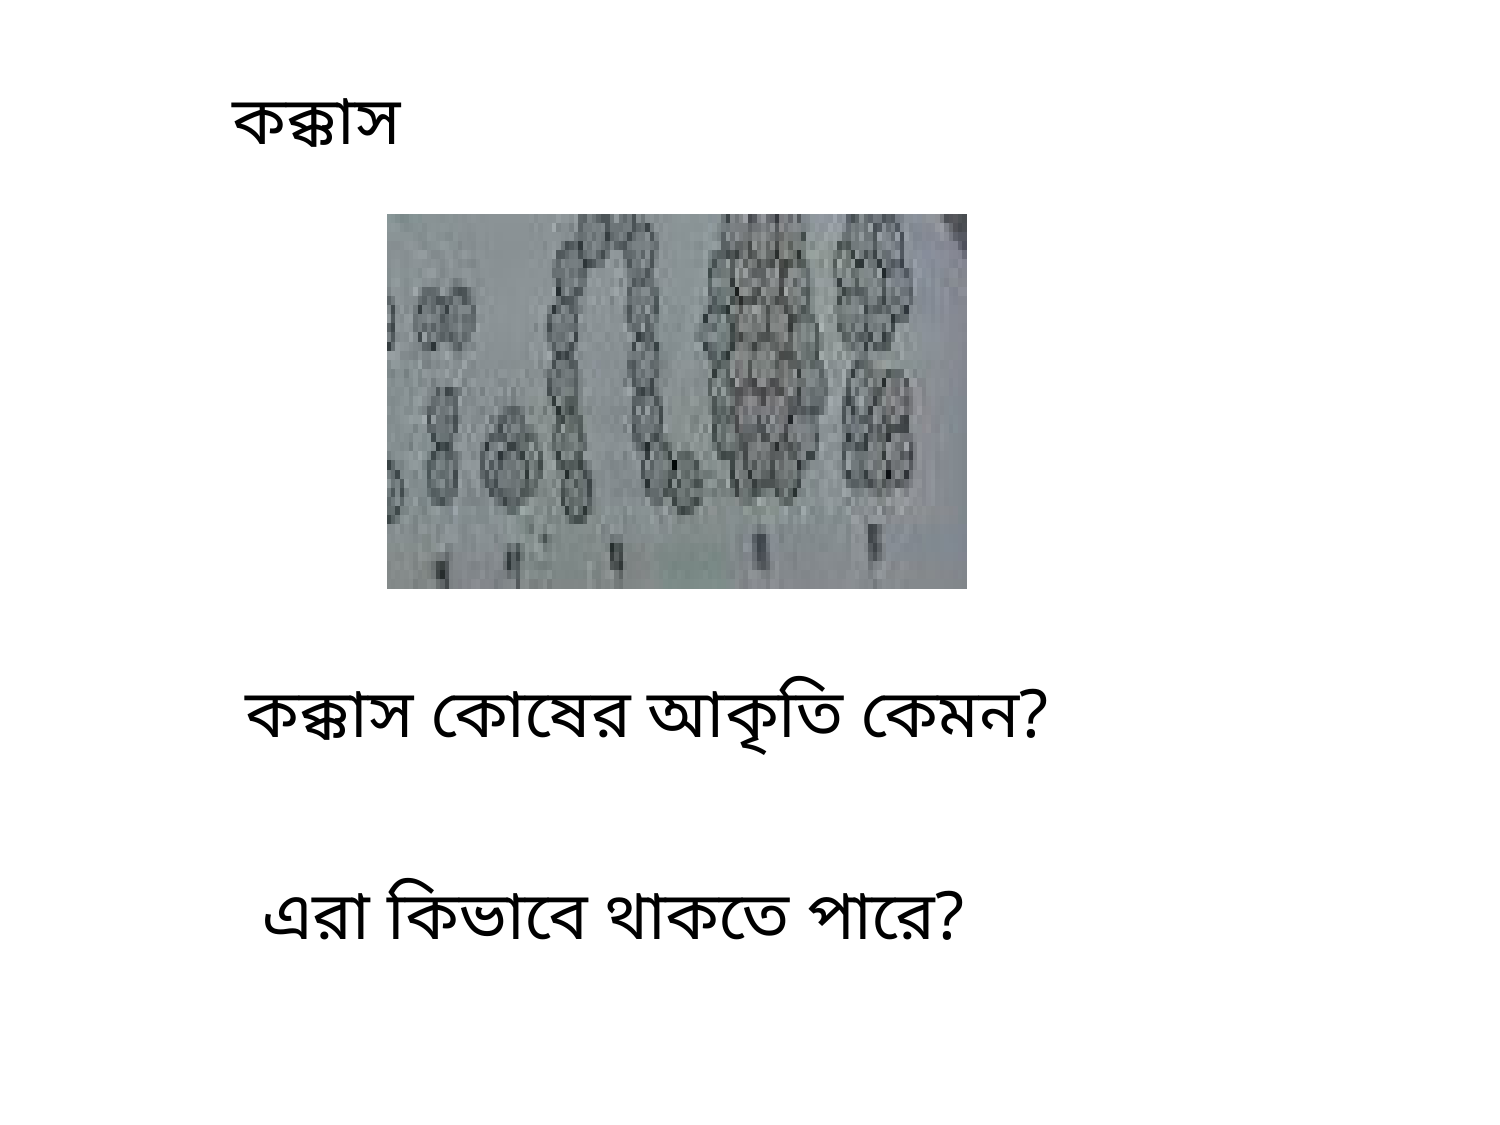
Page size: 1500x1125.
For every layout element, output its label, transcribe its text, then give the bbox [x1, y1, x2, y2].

text_box কক্কাস কোষের আকৃতি কেমন? [231, 663, 1081, 758]
text_box কক্কাস [217, 70, 416, 166]
picture [387, 214, 968, 589]
text_box এরা কিভাবে থাকতে পারে? [247, 865, 997, 960]
